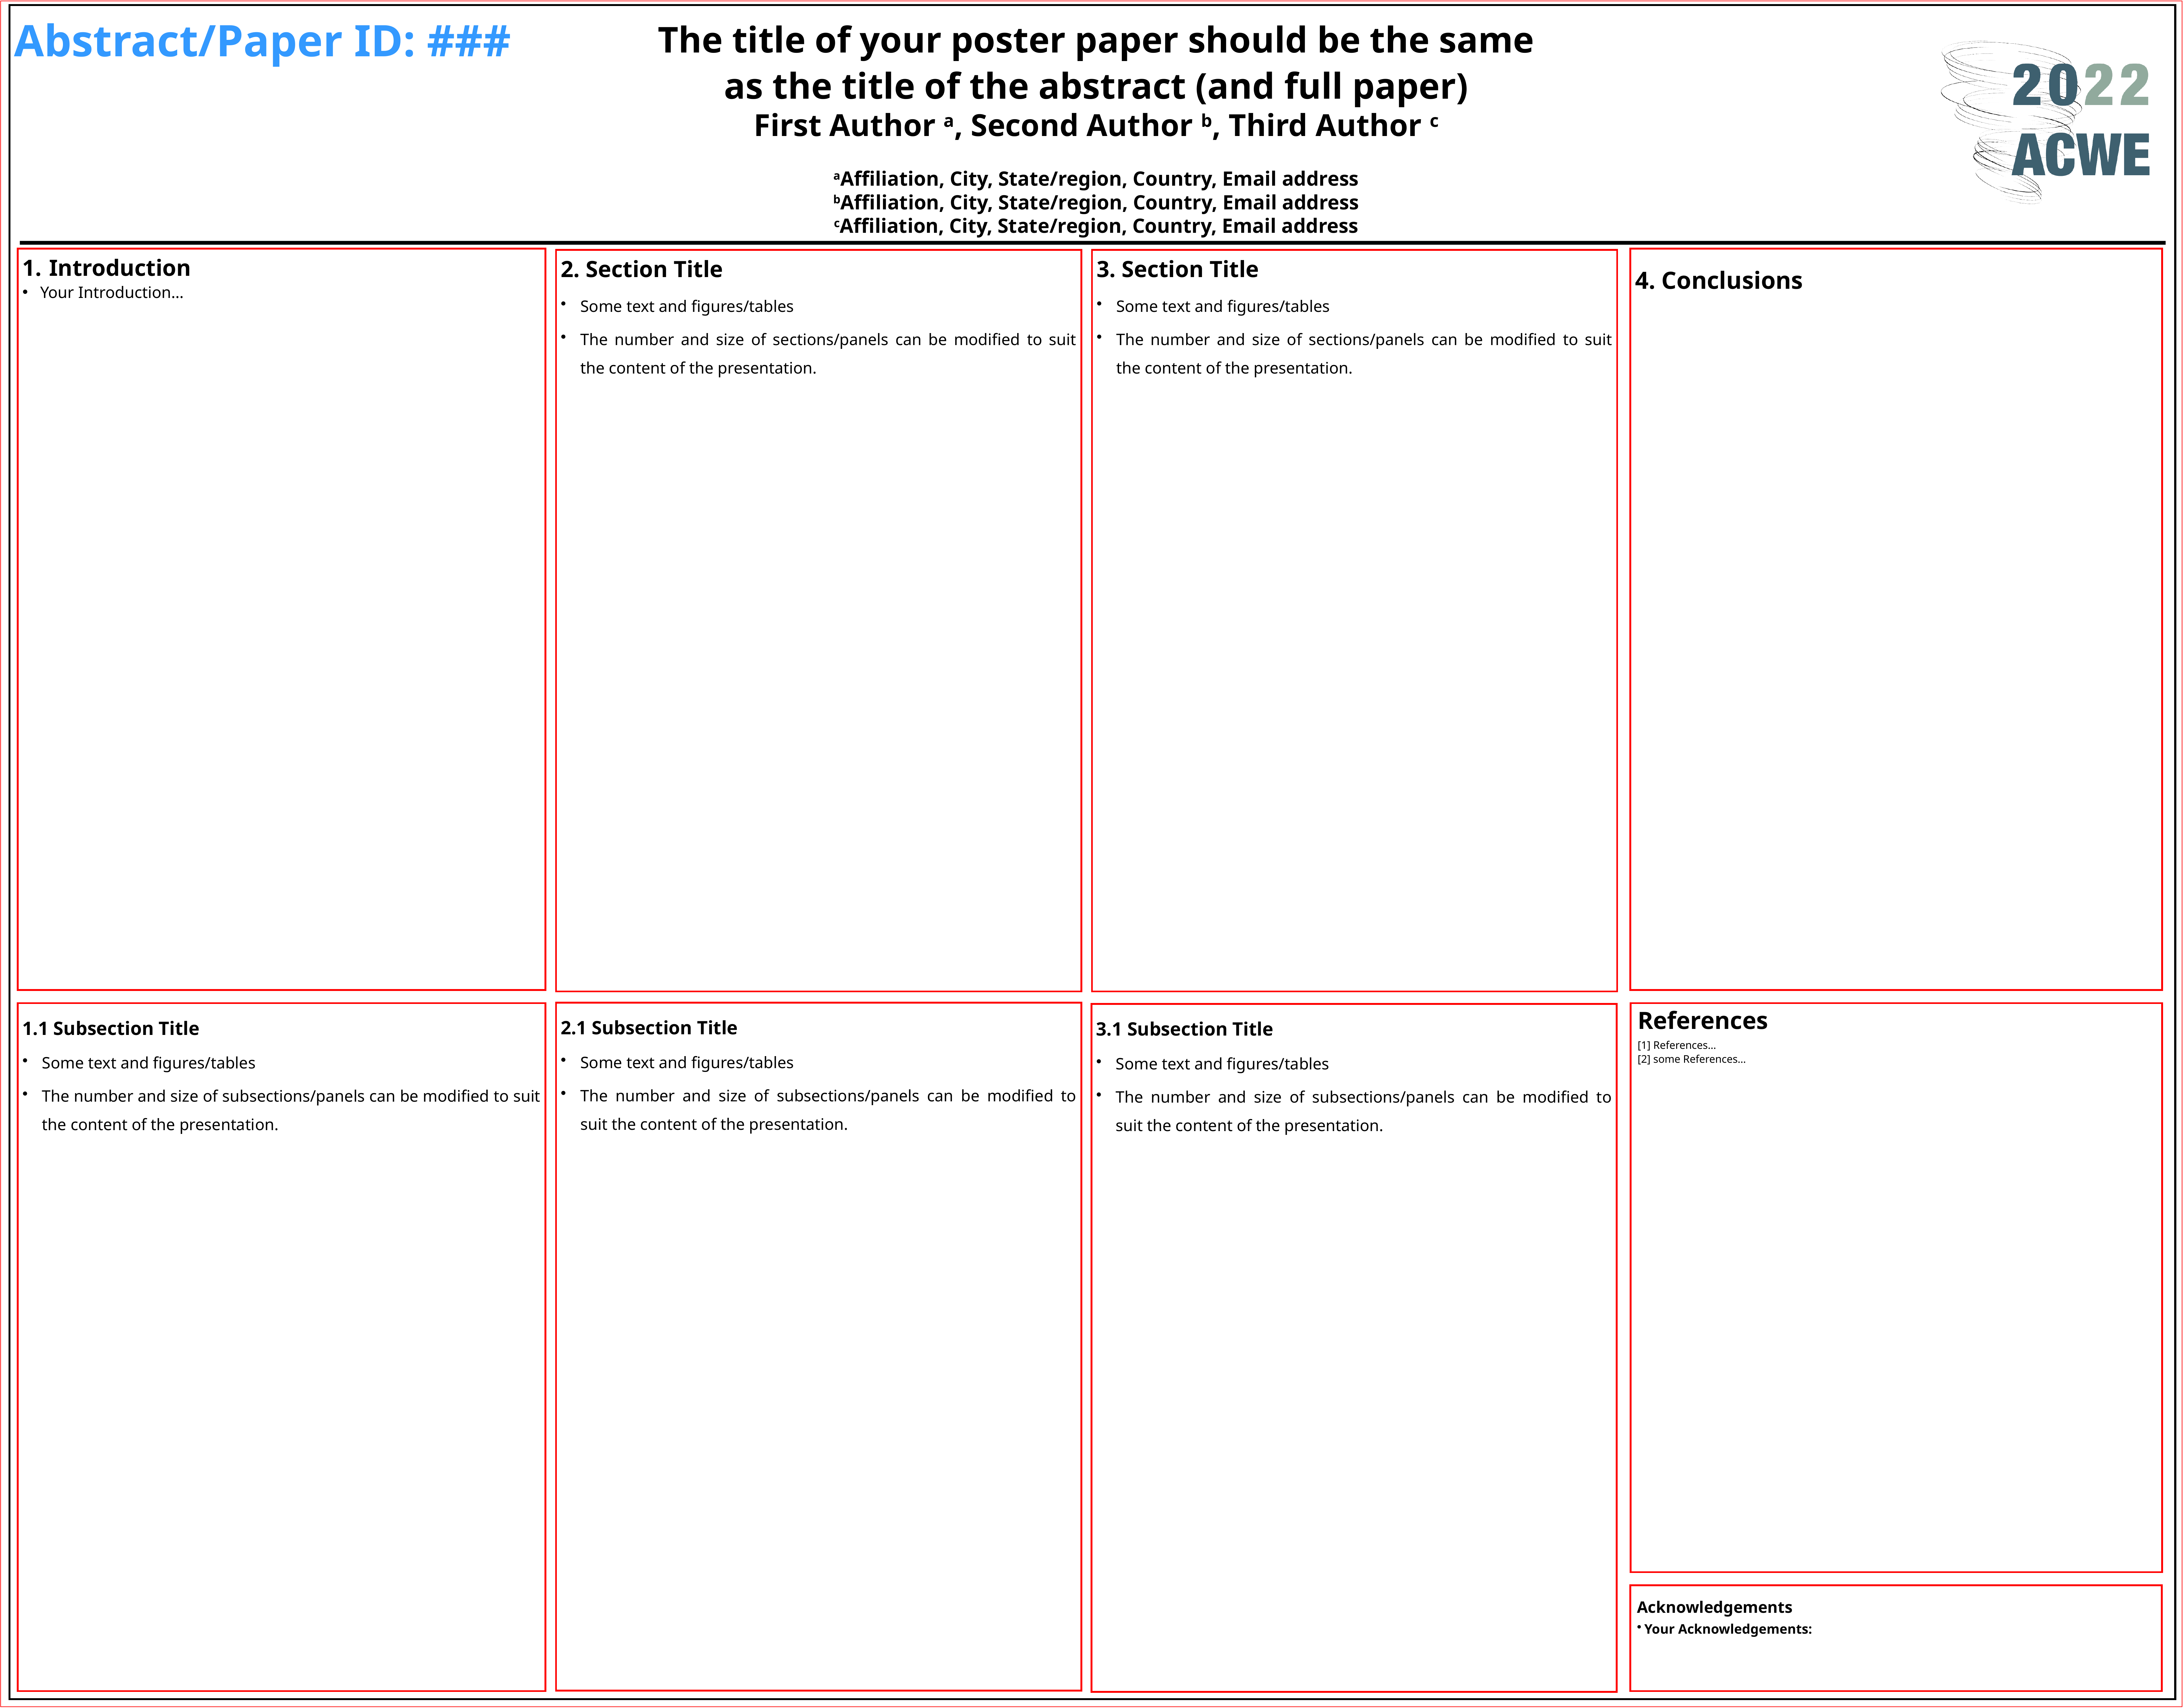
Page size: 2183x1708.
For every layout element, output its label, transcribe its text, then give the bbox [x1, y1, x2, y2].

text_box Introduction Your Introduction… [18, 249, 545, 990]
text_box [1086, 0, 1097, 37]
picture [1934, 35, 2160, 213]
text_box [9, 5, 2175, 1699]
text_box 3.1 Subsection Title Some text and figures/tables The number and size of subsections/panels can be modified to suit the content of the presentation. [1091, 1004, 1617, 1692]
text_box References [1] References… [2] some References… [1630, 1003, 2162, 1572]
text_box 1.1 Subsection Title Some text and figures/tables The number and size of subsections/panels can be modified to suit the content of the presentation. [18, 1003, 545, 1691]
text_box [1, 1, 2182, 1707]
text_box 2.1 Subsection Title Some text and figures/tables The number and size of subsections/panels can be modified to suit the content of the presentation. [556, 1002, 1081, 1691]
text_box Acknowledgements Your Acknowledgements: [1630, 1585, 2162, 1691]
text_box 4. Conclusions [1630, 249, 2162, 990]
text_box Abstract/Paper ID: ### [8, 13, 512, 65]
text_box 3. Section Title Some text and figures/tables The number and size of sections/panels can be modified to suit the content of the presentation. [1092, 250, 1617, 992]
